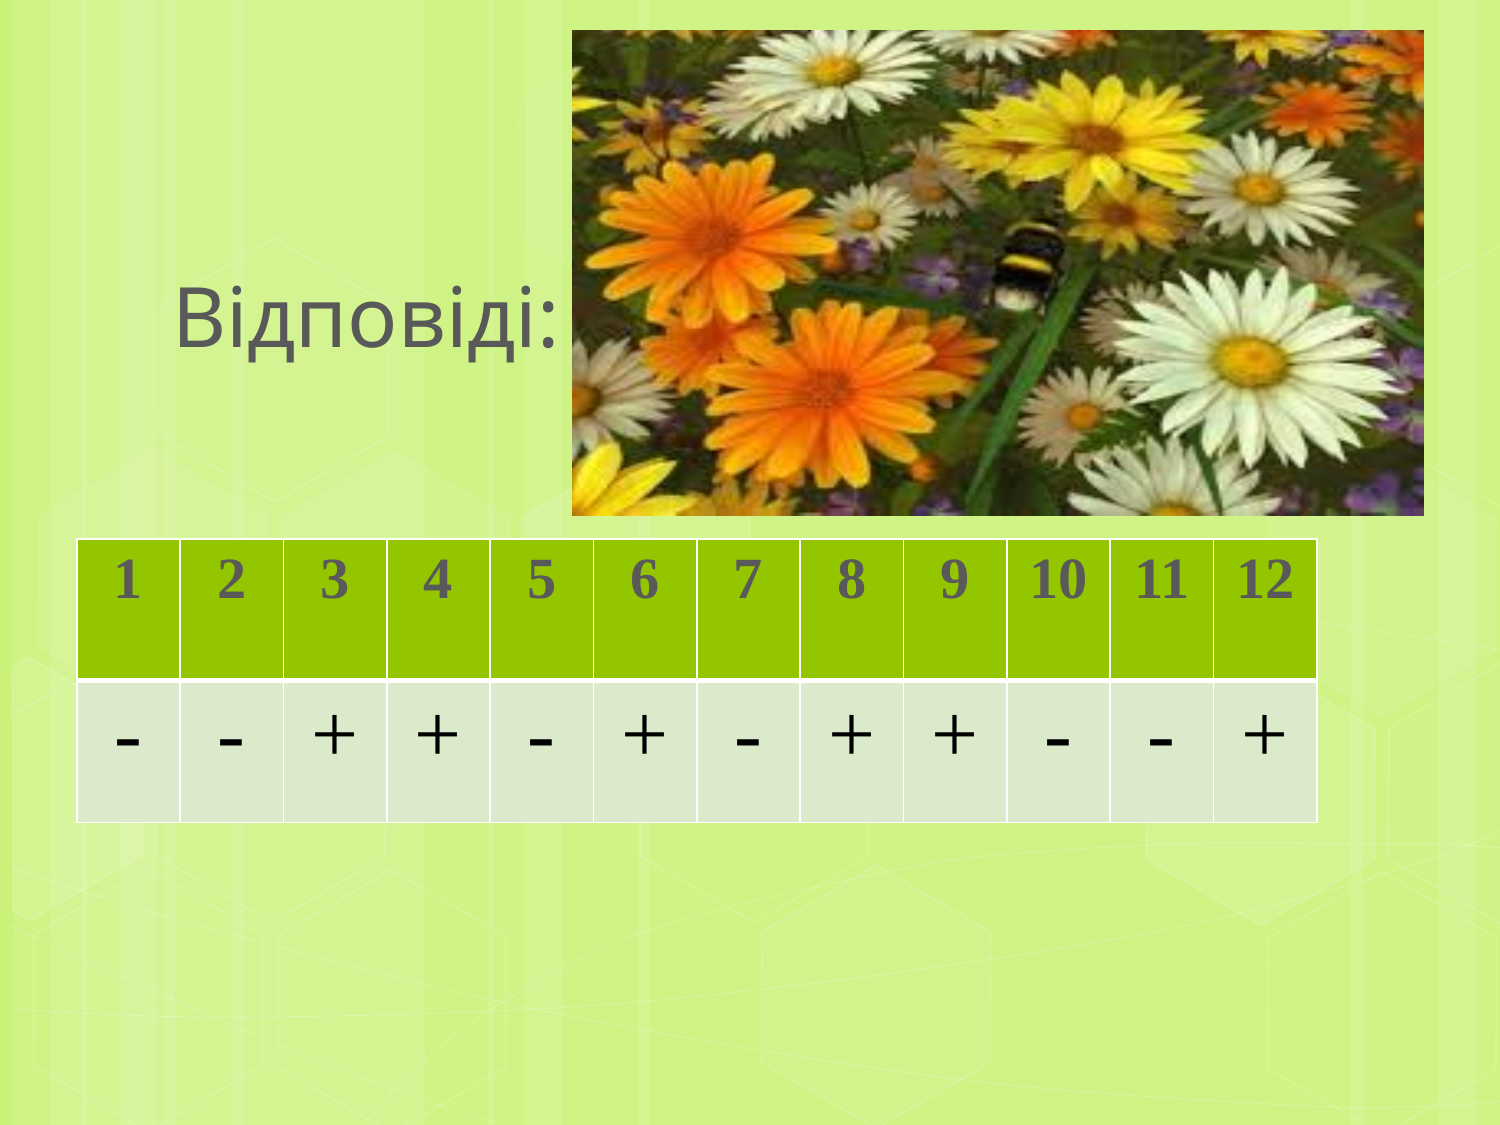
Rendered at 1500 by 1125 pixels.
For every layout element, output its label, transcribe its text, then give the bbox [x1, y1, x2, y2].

table_cell - [181, 683, 283, 822]
table_header 5 [491, 540, 593, 678]
table_header 4 [388, 540, 489, 678]
table_header 6 [594, 540, 696, 678]
title Відповіді: [76, 184, 562, 372]
table_header 11 [1111, 540, 1213, 678]
table_cell + [801, 683, 903, 822]
table_header 1 [78, 540, 179, 678]
table_cell - [698, 683, 799, 822]
table_cell - [78, 683, 179, 822]
table_cell - [491, 683, 593, 822]
table_cell - [1008, 683, 1109, 822]
table_header 9 [904, 540, 1006, 678]
table_header 7 [698, 540, 799, 678]
table_cell + [594, 683, 696, 822]
table_header 2 [181, 540, 283, 678]
table_header 3 [284, 540, 386, 678]
table_header 10 [1008, 540, 1109, 678]
table_header 12 [1214, 540, 1316, 678]
table_cell - [1111, 683, 1213, 822]
table_header 8 [801, 540, 903, 678]
table_cell + [904, 683, 1006, 822]
table_cell + [388, 683, 489, 822]
table_cell + [284, 683, 386, 822]
table_cell + [1214, 683, 1316, 822]
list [572, 30, 1424, 516]
